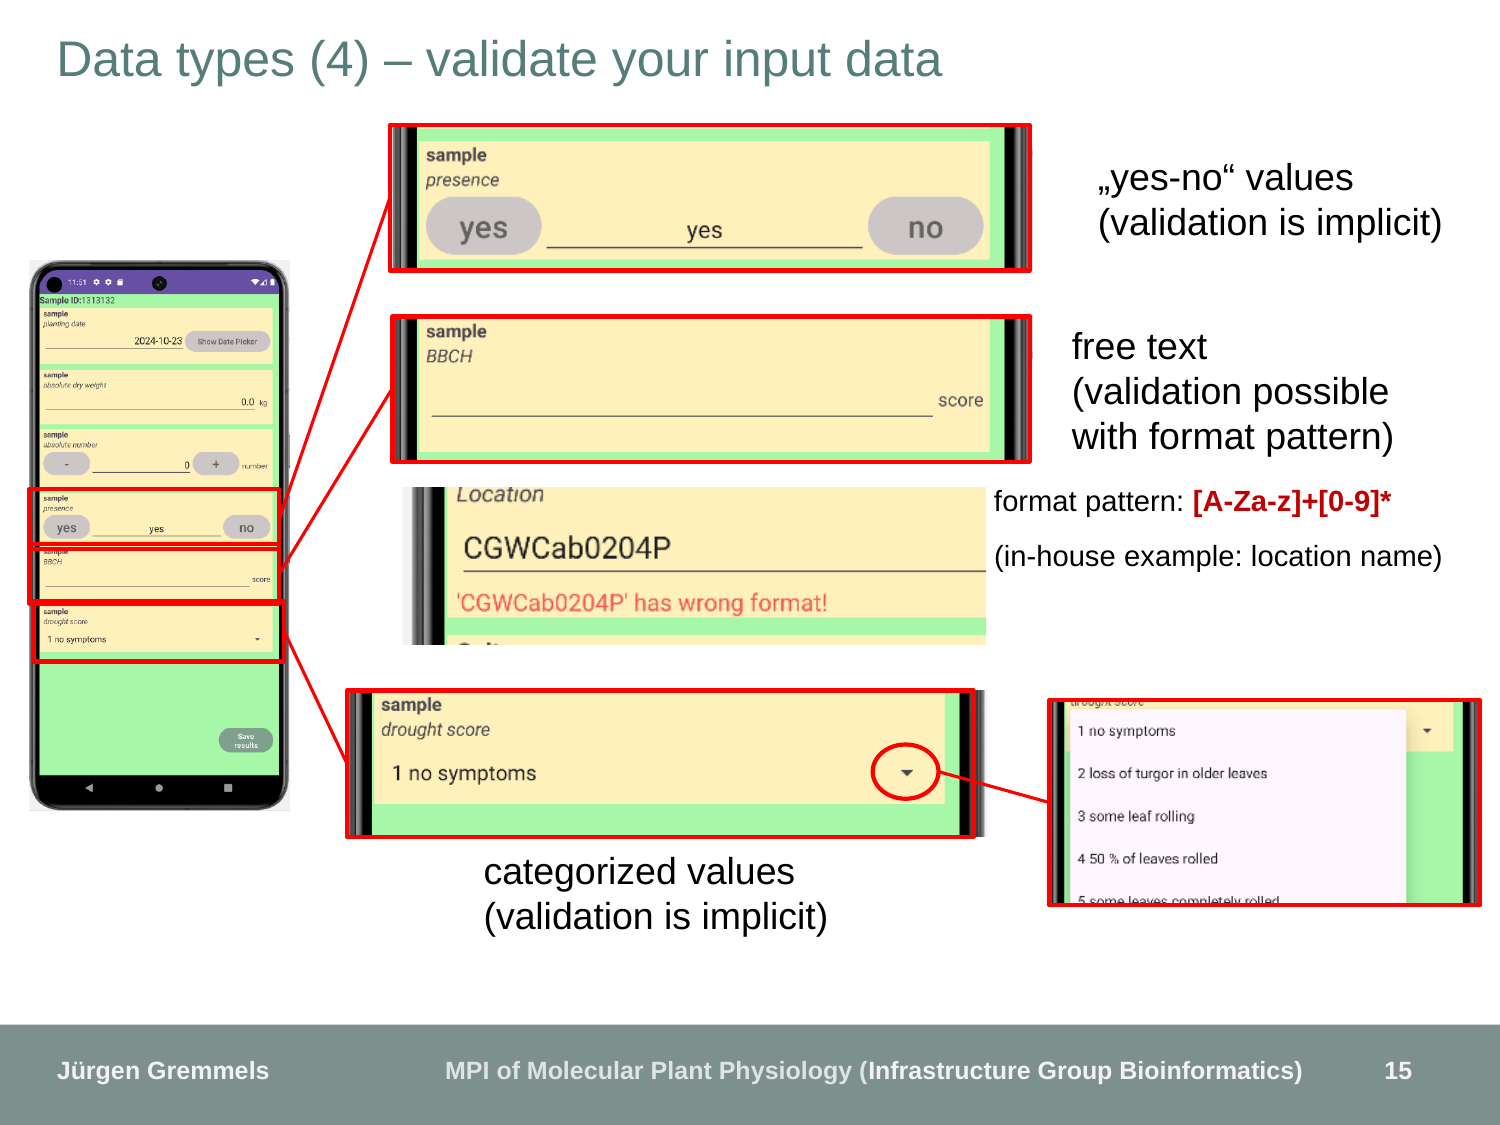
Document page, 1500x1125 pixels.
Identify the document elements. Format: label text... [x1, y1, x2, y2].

text_box categorized values (validation is implicit) [468, 844, 844, 945]
text_box free text (validation possible with format pattern) [1057, 314, 1431, 465]
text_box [346, 689, 988, 838]
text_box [395, 314, 1033, 463]
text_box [279, 387, 393, 574]
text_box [284, 631, 348, 764]
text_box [938, 771, 1050, 803]
picture [29, 259, 290, 811]
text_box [1045, 699, 1481, 906]
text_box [389, 124, 1033, 271]
text_box format pattern: [A-Za-z]+[0-9]* [979, 474, 1407, 525]
text_box „yes-no“ values (validation is implicit) [1083, 145, 1458, 251]
picture [402, 487, 987, 645]
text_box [279, 197, 391, 387]
text_box (in-house example: location name) [991, 530, 1459, 580]
title Data types (4) – validate your input data [41, 19, 1345, 95]
